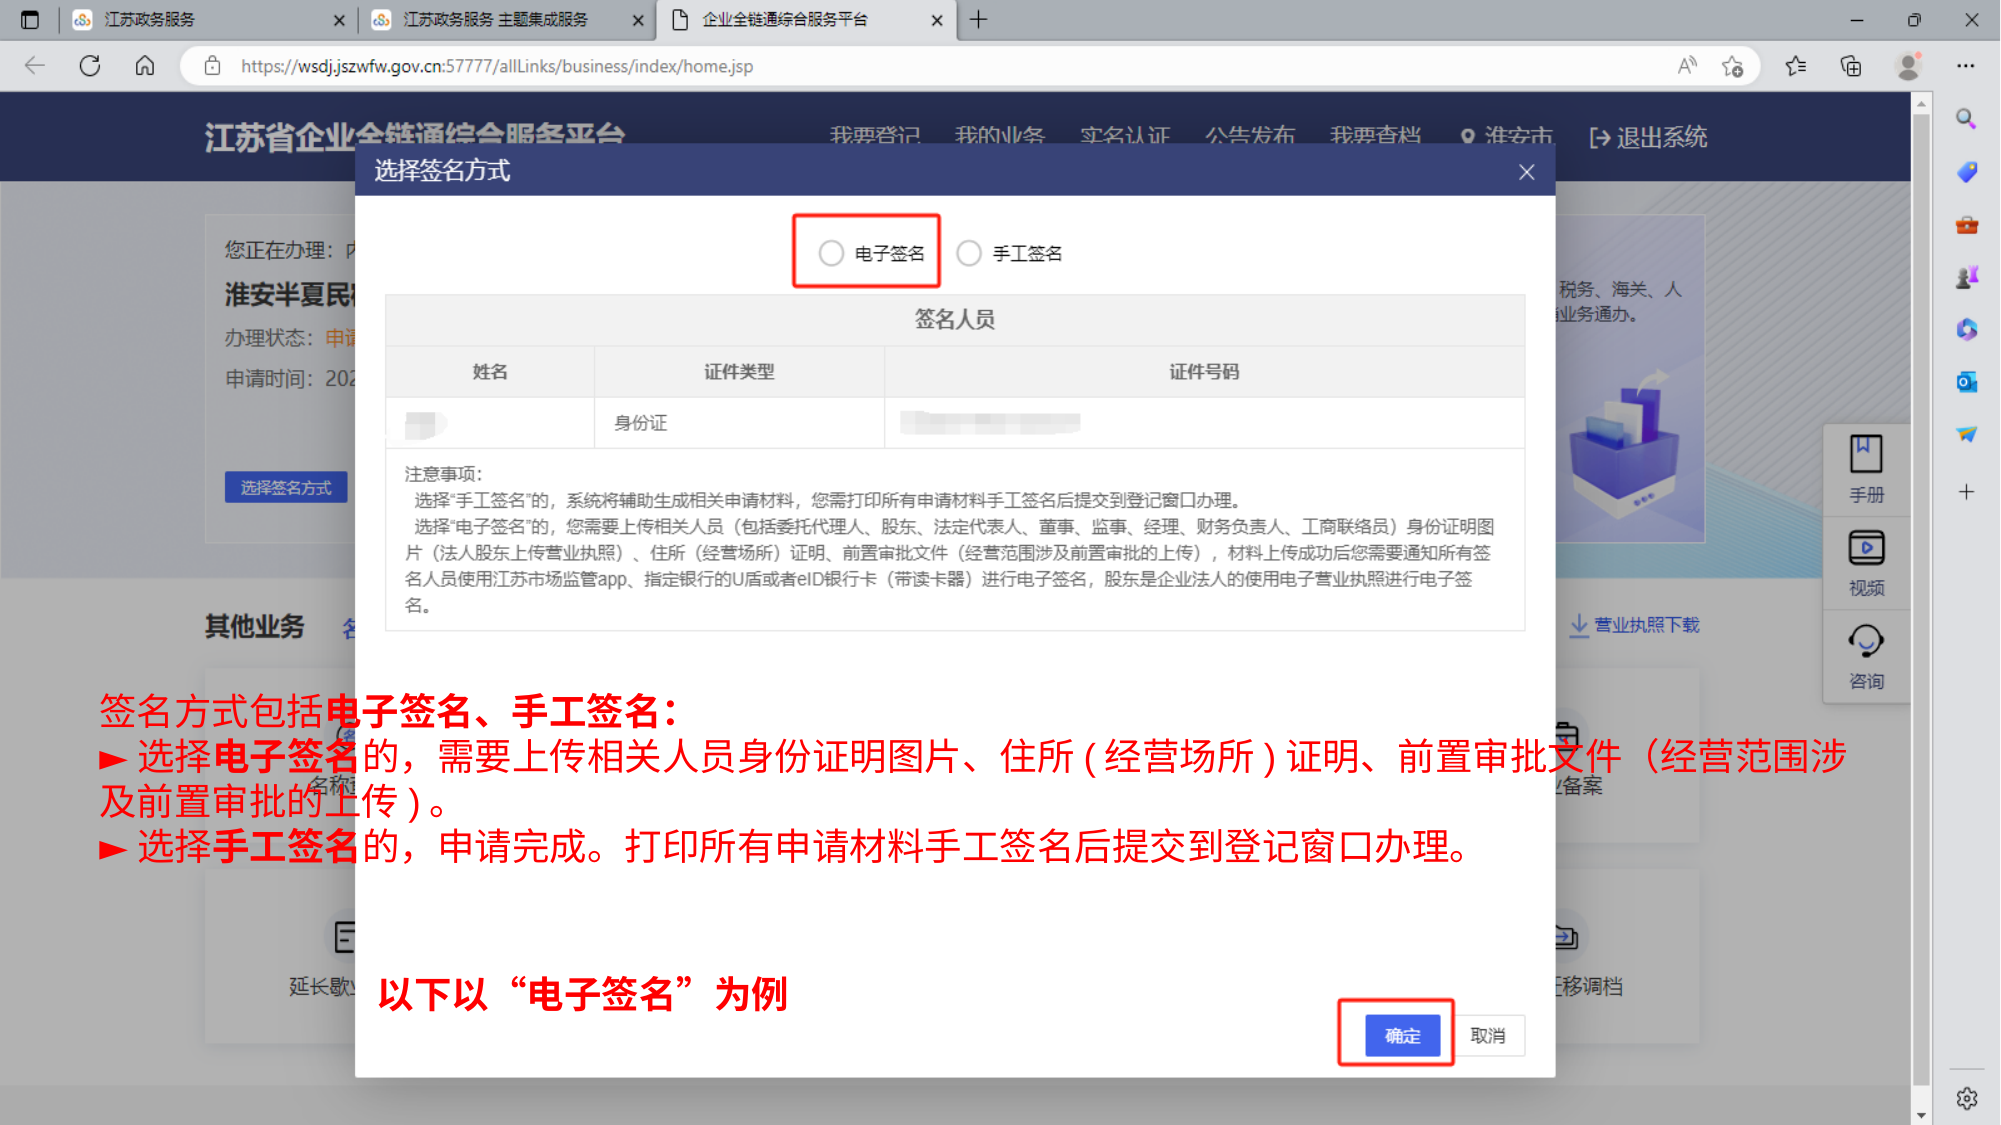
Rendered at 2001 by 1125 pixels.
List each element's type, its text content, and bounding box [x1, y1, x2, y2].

slide_number [1433, 1024, 1901, 1103]
text_box 签名方式包括电子签名、手工签名： ►选择电子签名的，需要上传相关人员身份证明图片、住所(经营场所)证明、前置审批文件（经营范围涉及前置审批的上传)。 ►选择手工签名的，申请完成。打印所有申请材料手工签名后提交到登记窗口办理。 [84, 680, 1890, 876]
picture [0, 0, 2001, 1125]
text_box 以下以“电子签名”为例 [362, 964, 1029, 1024]
